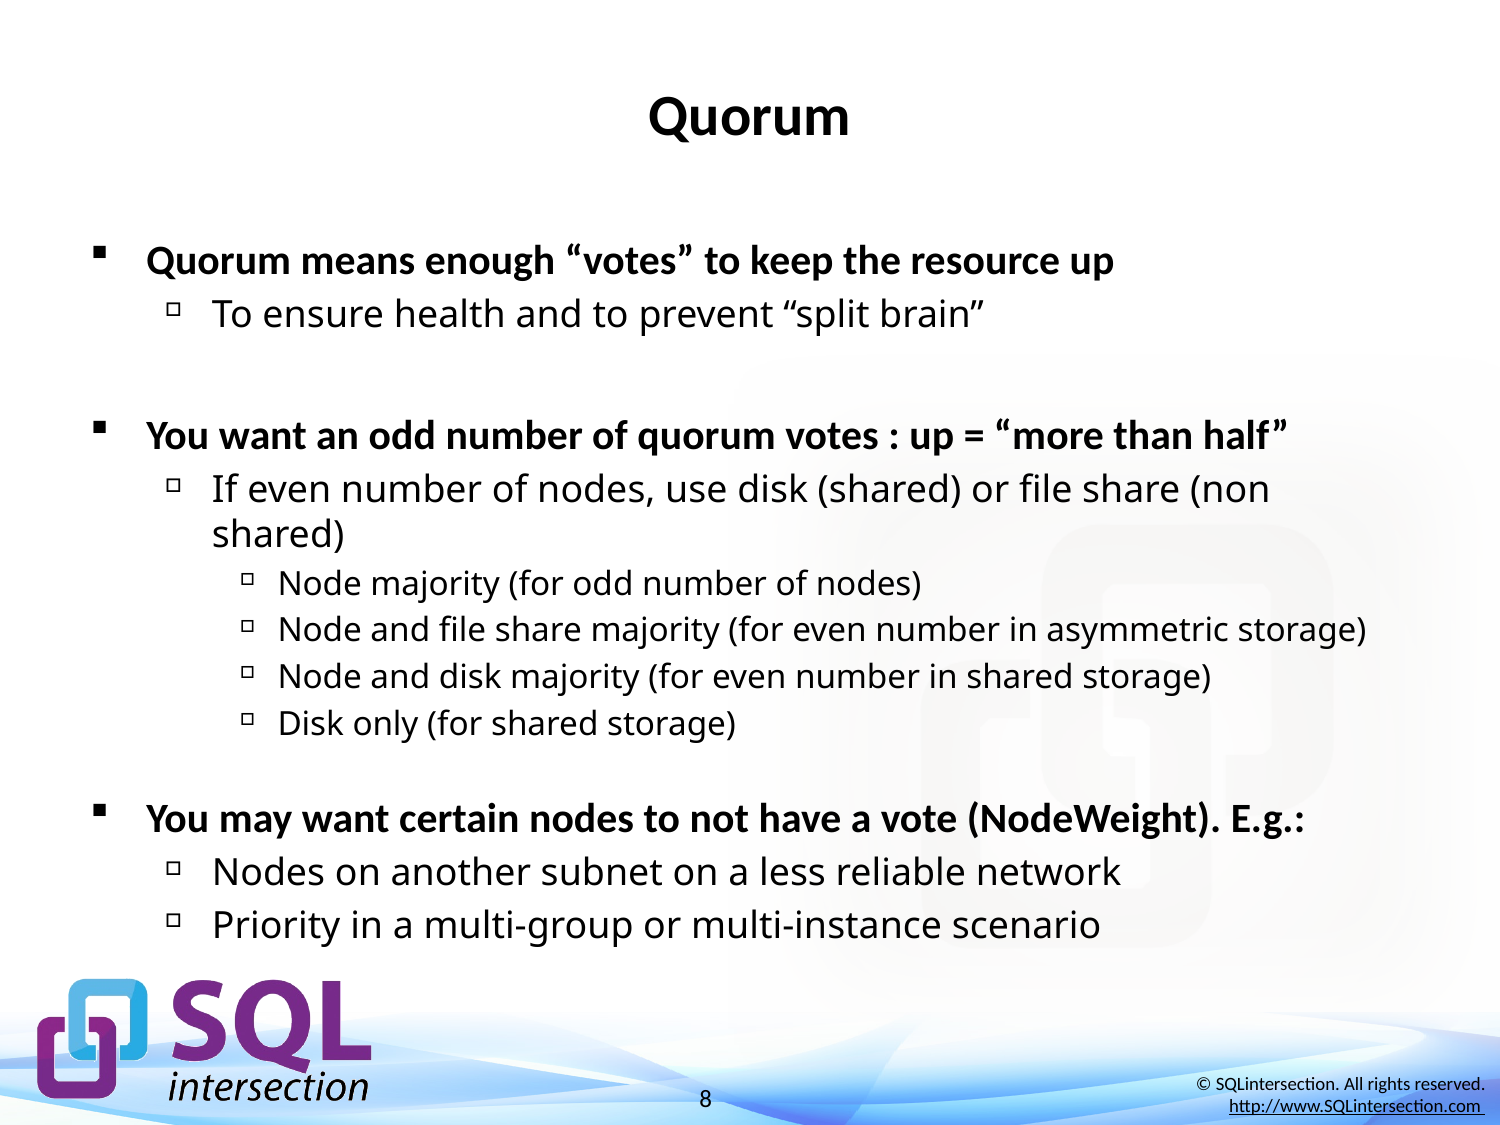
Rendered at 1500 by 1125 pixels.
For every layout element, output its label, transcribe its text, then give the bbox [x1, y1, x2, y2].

title Quorum [74, 49, 1426, 176]
picture [0, 974, 1500, 1125]
list Quorum means enough “votes” to keep the resource up To ensure health and to prevent “split brain” You want an odd number of quorum votes : up = “more than half” If even number of nodes, use disk (shared) or file share (non shared) Node majority (for odd number of nodes) Node and file share majority (for even number in asymmetric storage) Node and disk majority (for even number in shared storage) Disk only (for shared storage) You may want certain nodes to not have a vote (NodeWeight). E.g.: Nodes on another subnet on a less reliable network Priority in a multi-group or multi-instance scenario [74, 224, 1426, 963]
